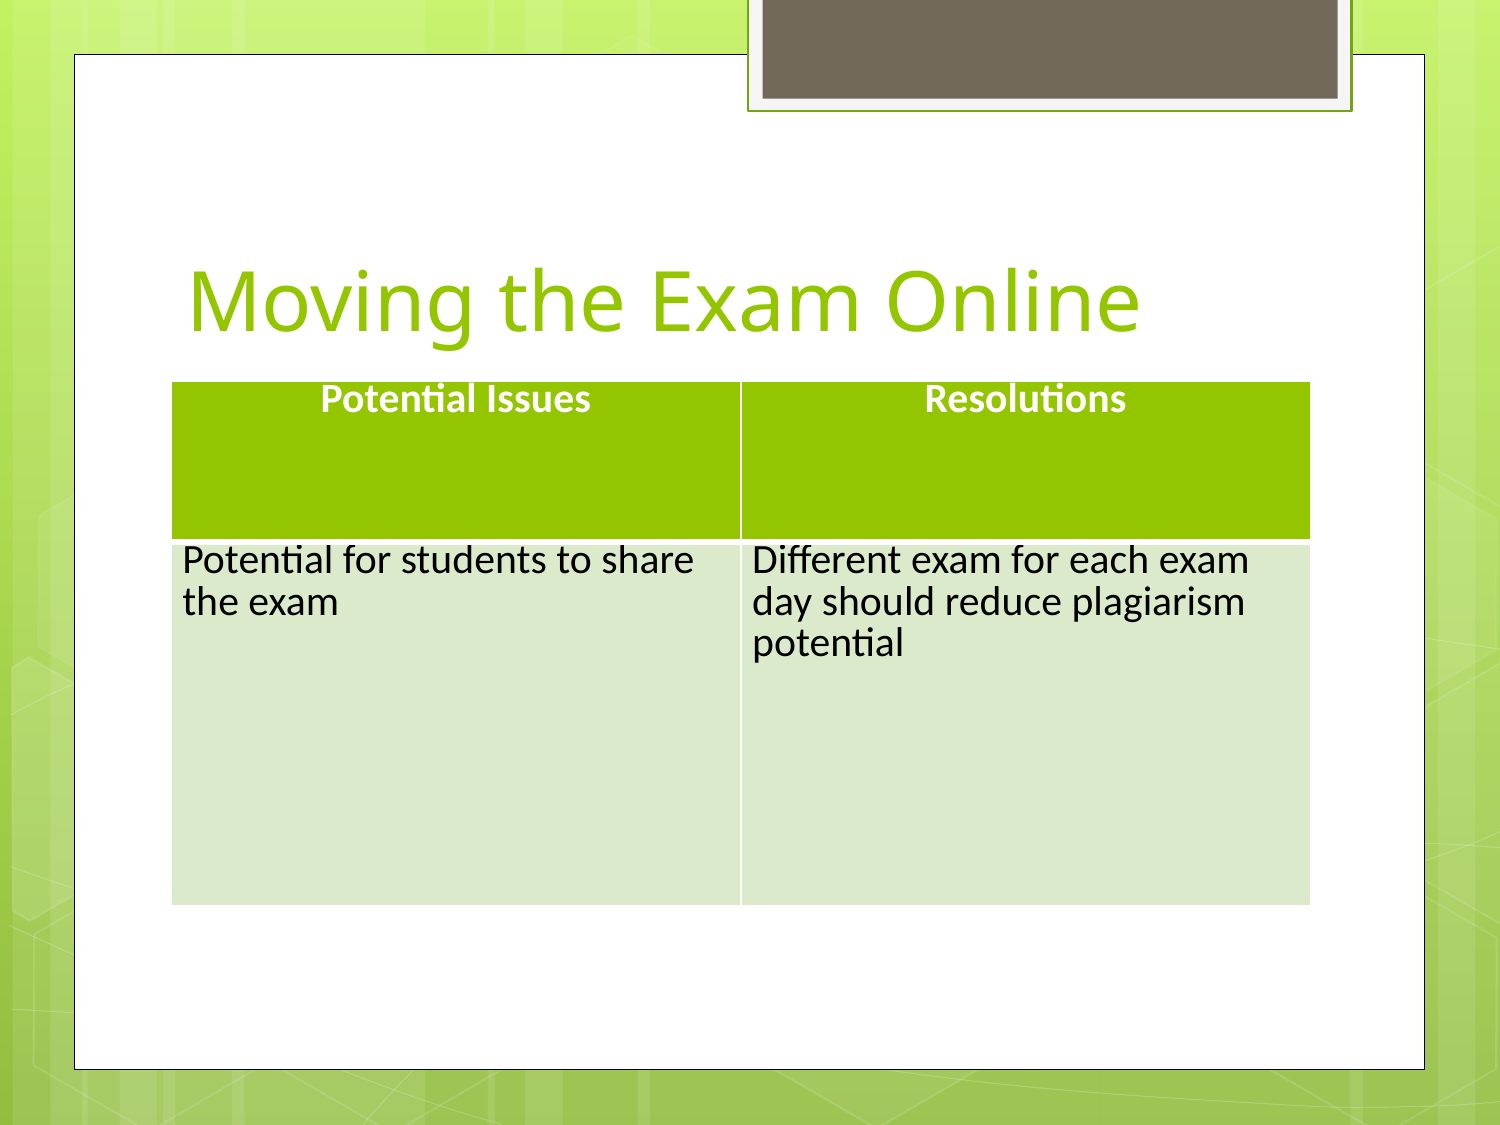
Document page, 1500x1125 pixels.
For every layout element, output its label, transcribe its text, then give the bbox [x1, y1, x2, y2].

table_header Resolutions [742, 382, 1310, 539]
table_cell Potential for students to share the exam [172, 545, 740, 905]
table_header Potential Issues [172, 382, 740, 539]
title Moving the Exam Online [171, 168, 1324, 357]
table_cell Different exam for each exam day should reduce plagiarism potential [742, 545, 1310, 905]
